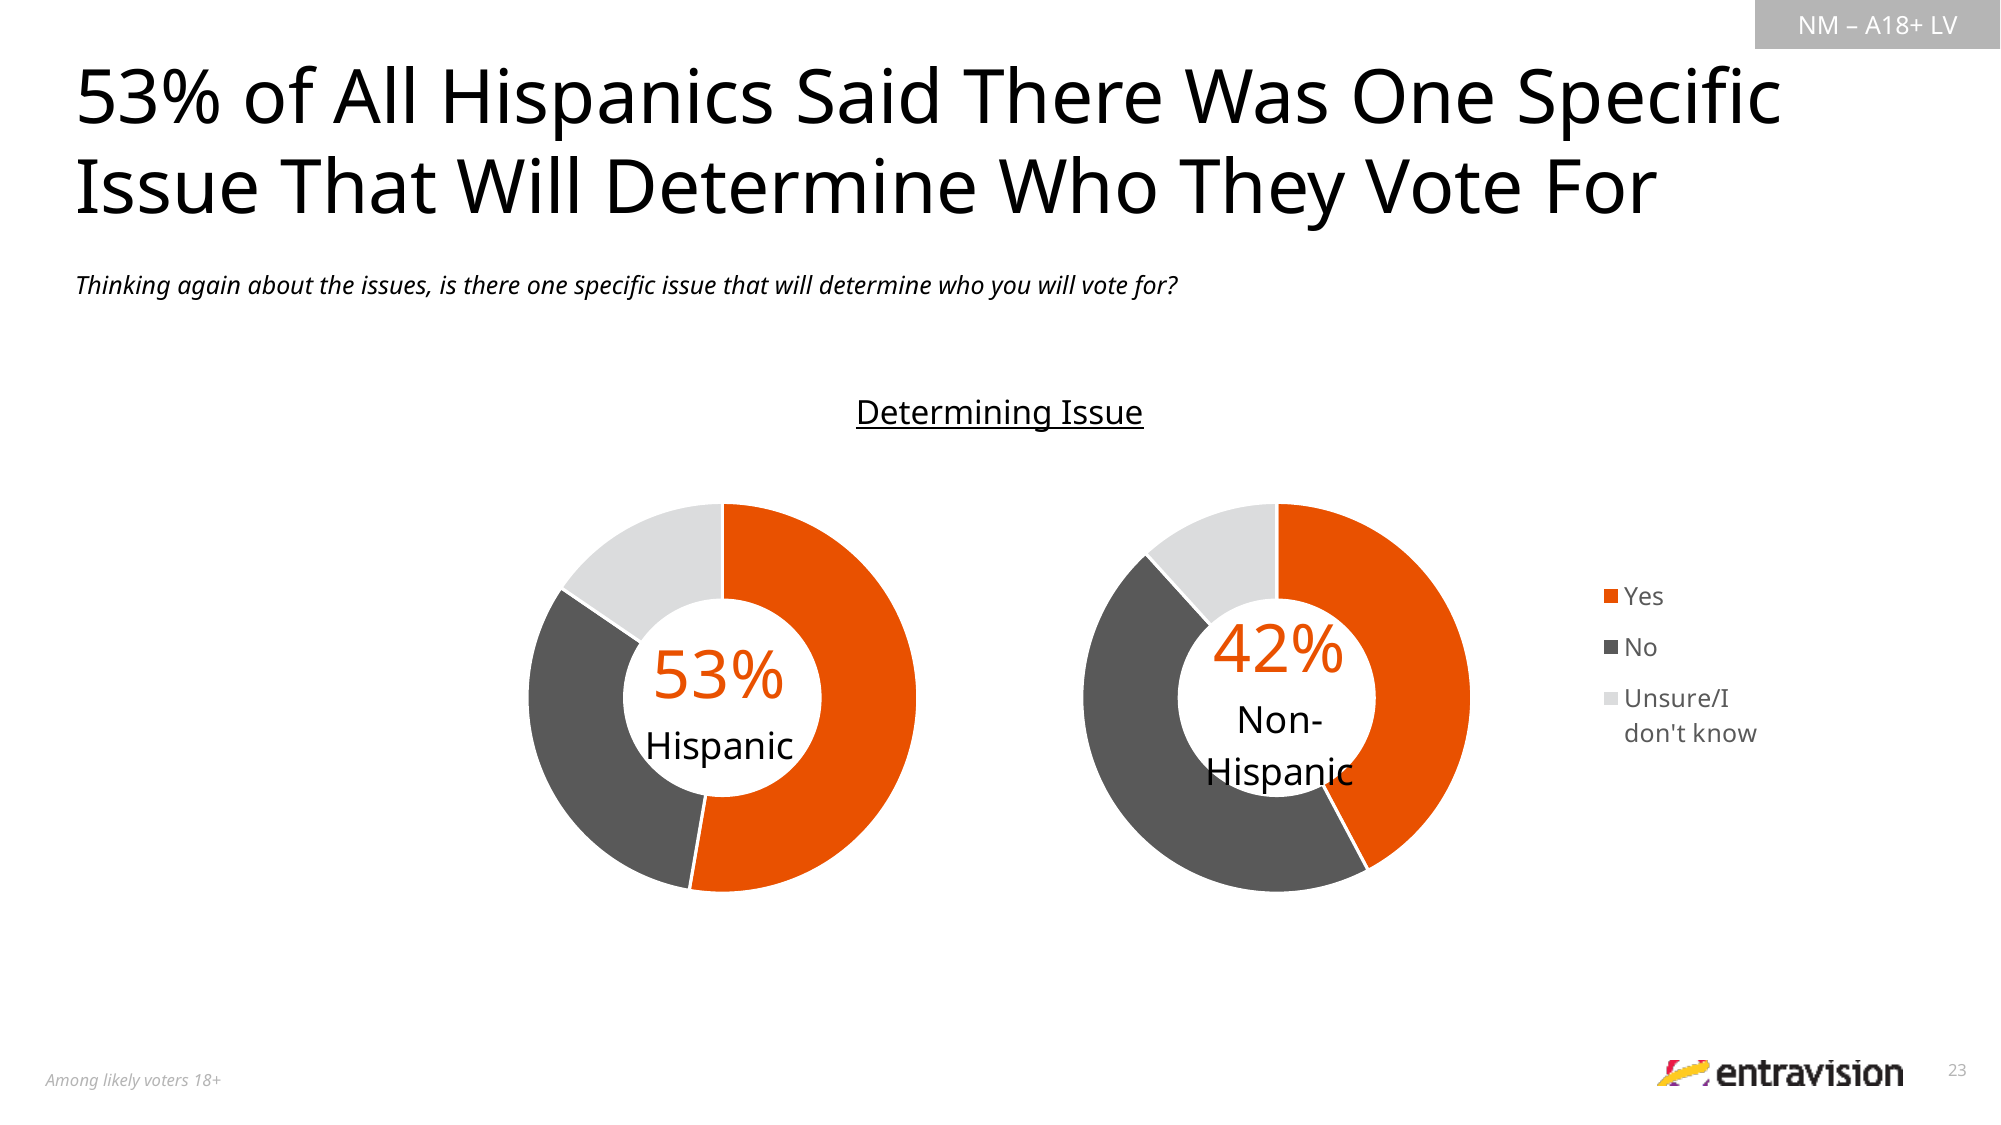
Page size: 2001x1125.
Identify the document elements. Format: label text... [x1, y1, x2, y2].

list Thinking again about the issues, is there one specific issue that will determine who you will vote for? [75, 270, 1727, 301]
picture [1656, 1060, 1903, 1086]
text_box Determining Issue [629, 361, 1371, 461]
chart [1080, 460, 1788, 937]
chart [212, 460, 920, 937]
list 53% of All Hispanics Said There Was One Specific Issue That Will Determine Who They Vote For [75, 48, 1875, 231]
